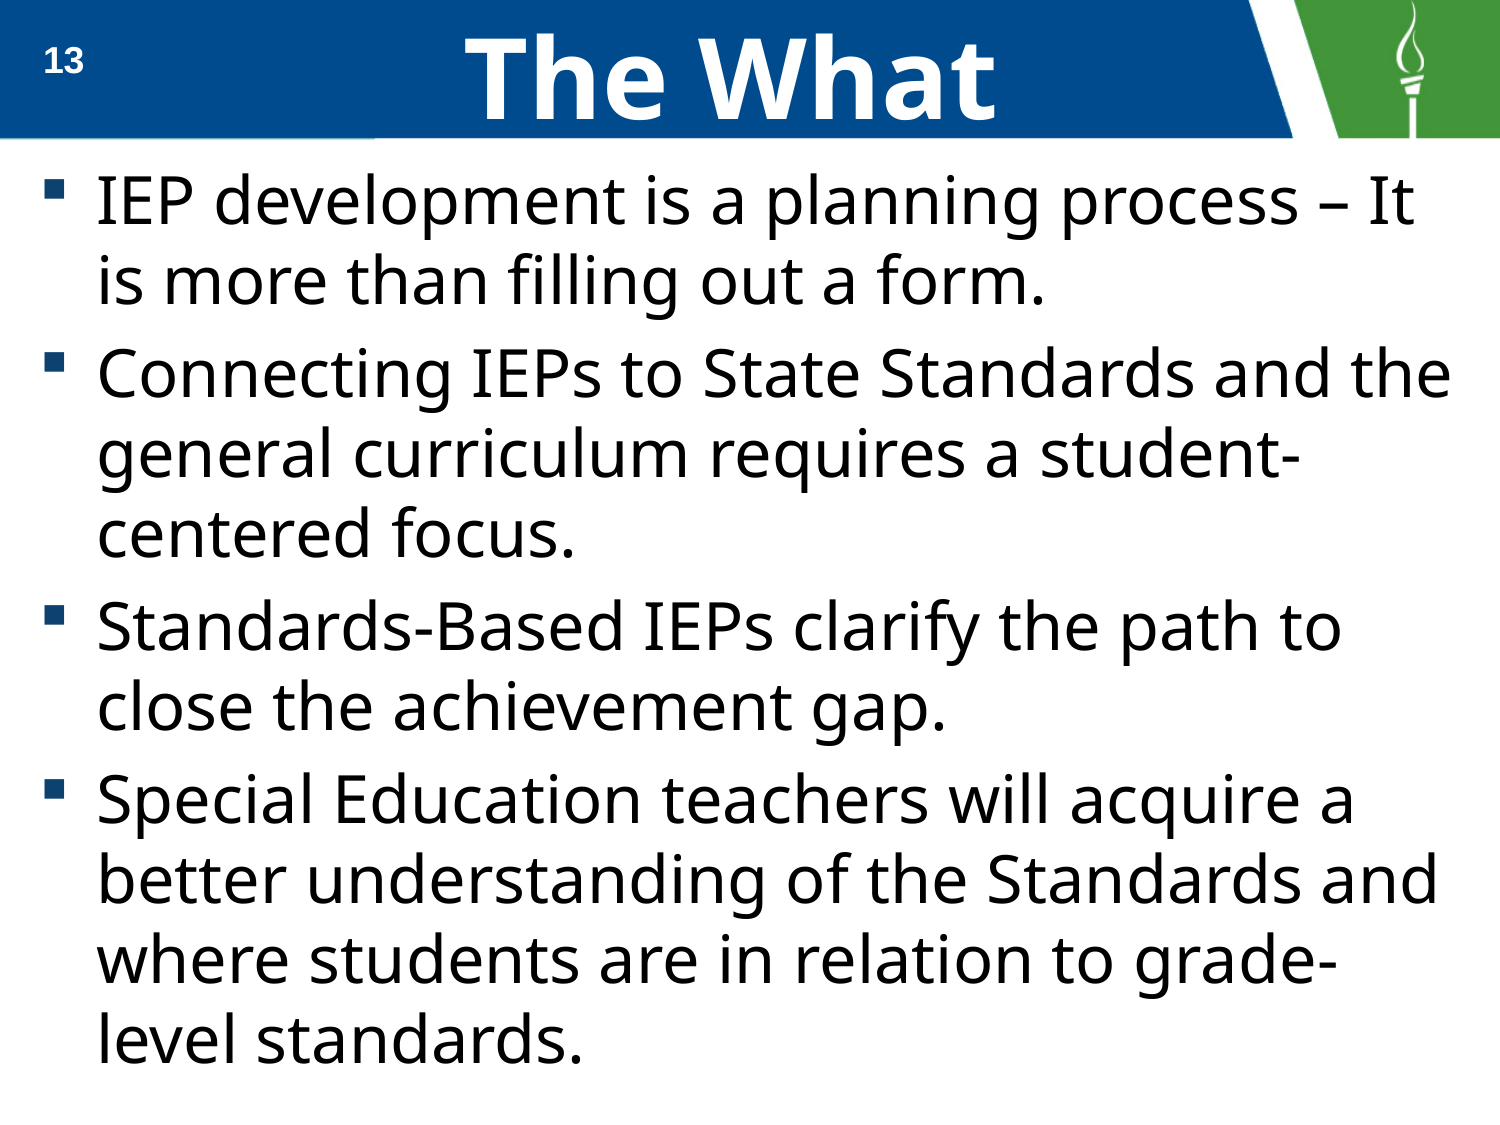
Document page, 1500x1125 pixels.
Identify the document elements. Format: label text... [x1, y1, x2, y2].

picture [0, 0, 1500, 1125]
list IEP development is a planning process – It is more than filling out a form. Connecting IEPs to State Standards and the general curriculum requires a student-centered focus. Standards-Based IEPs clarify the path to close the achievement gap. Special Education teachers will acquire a better understanding of the Standards and where students are in relation to grade-level standards. [24, 149, 1475, 1100]
title The What [5, 0, 1456, 150]
